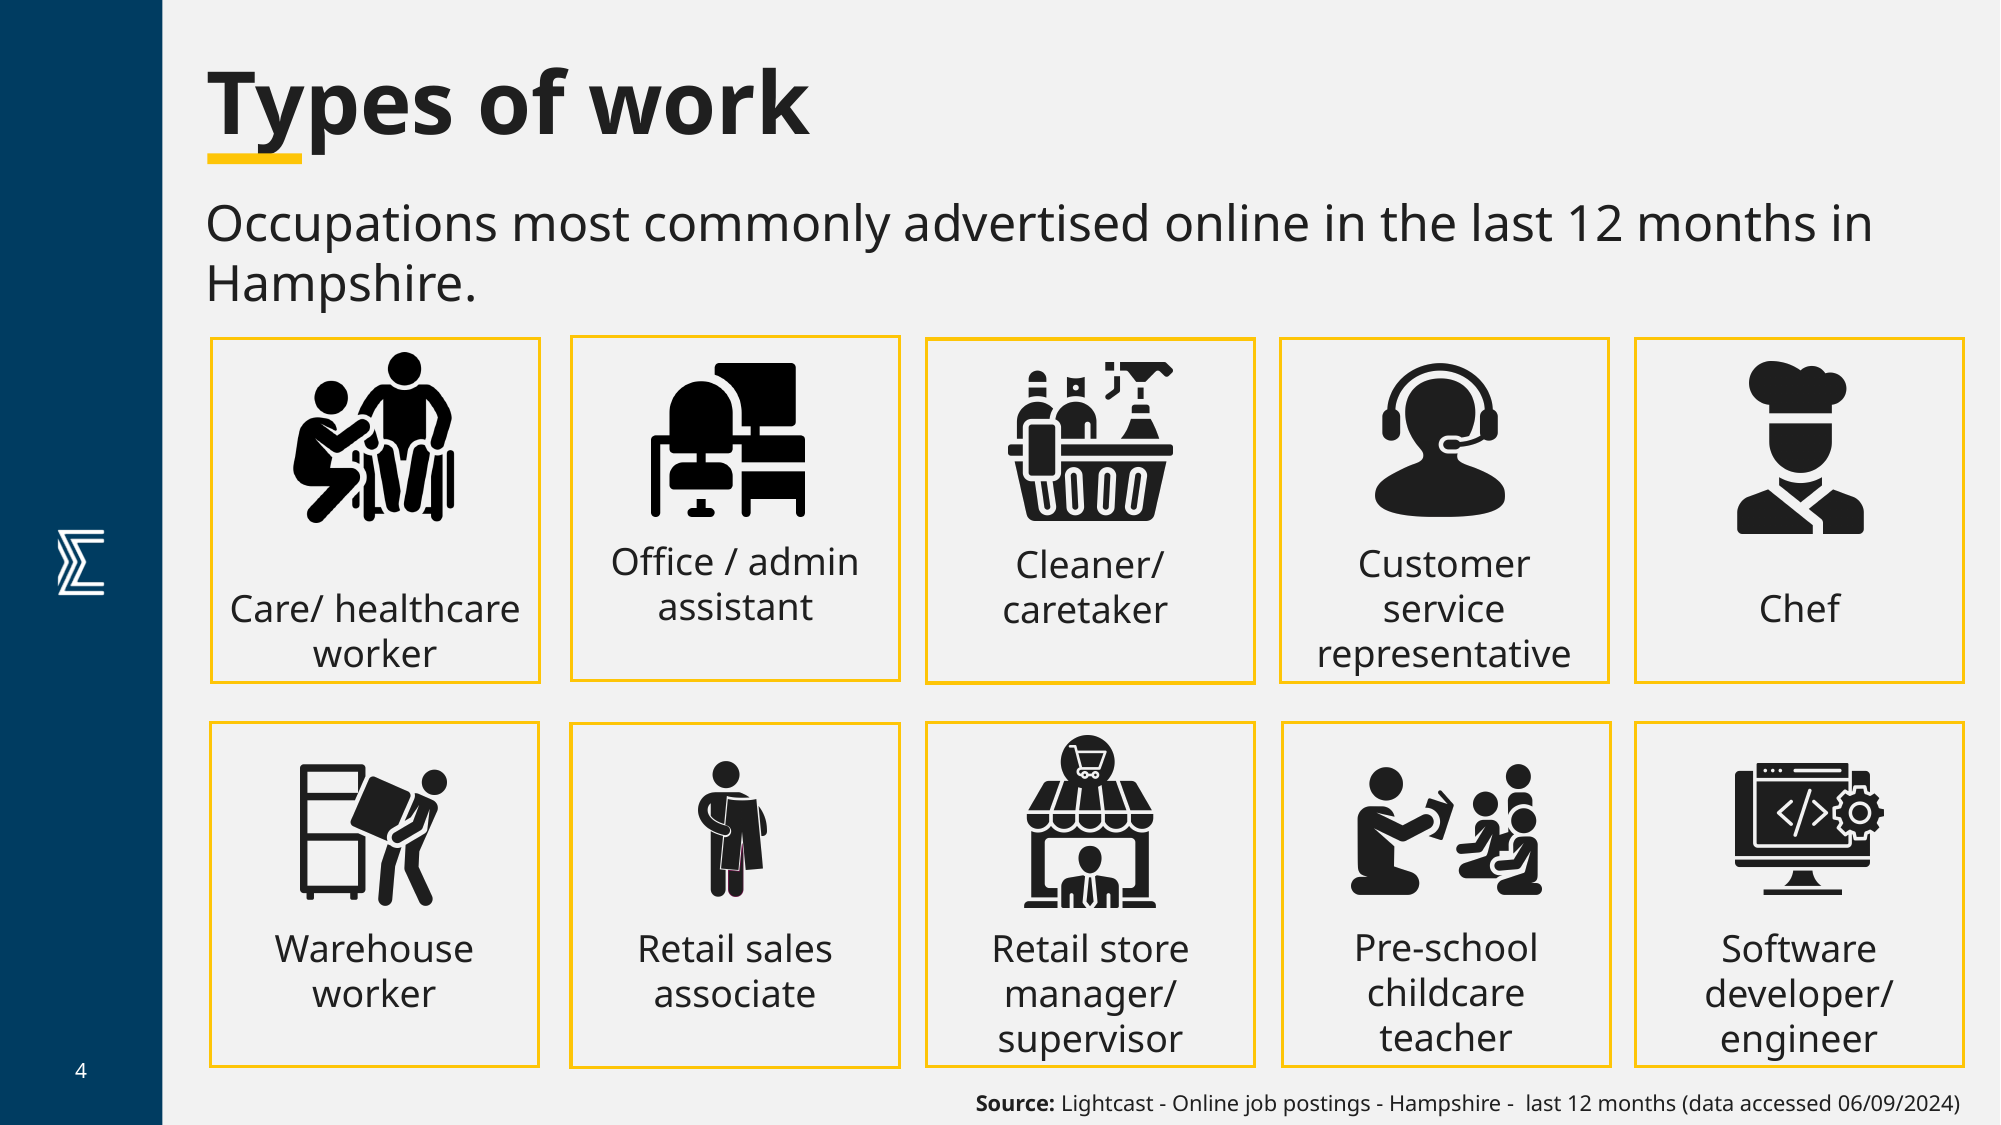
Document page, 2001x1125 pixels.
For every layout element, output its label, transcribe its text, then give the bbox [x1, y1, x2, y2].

text_box Cleaner/ caretaker [925, 338, 1255, 684]
picture [55, 527, 107, 598]
picture [1375, 362, 1505, 517]
text_box Source: Lightcast - Online job postings - Hampshire - last 12 months (data accessed 06/09/2024) [218, 1082, 1977, 1123]
picture [1008, 362, 1173, 521]
picture [300, 764, 447, 906]
picture [1737, 361, 1864, 534]
text_box Software developer/ engineer [1634, 722, 1964, 1068]
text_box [698, 761, 767, 898]
picture [1735, 763, 1884, 895]
text_box Warehouse worker [209, 722, 539, 1068]
text_box Pre-school childcare teacher [1281, 722, 1611, 1068]
list Types of work [206, 19, 1705, 161]
picture [1024, 735, 1156, 908]
text_box [206, 152, 303, 165]
text_box Occupations most commonly advertised online in the last 12 months in Hampshire. [191, 184, 2000, 319]
text_box Retail sales associate [570, 722, 900, 1068]
picture [651, 363, 805, 517]
text_box Customer service representative [1279, 337, 1609, 683]
text_box Office / admin assistant [570, 336, 900, 682]
text_box Care/ healthcare worker [210, 337, 540, 683]
picture [1351, 764, 1542, 895]
text_box Retail store manager/ supervisor [926, 722, 1256, 1068]
text_box Chef [1634, 337, 1964, 683]
picture [288, 352, 459, 523]
